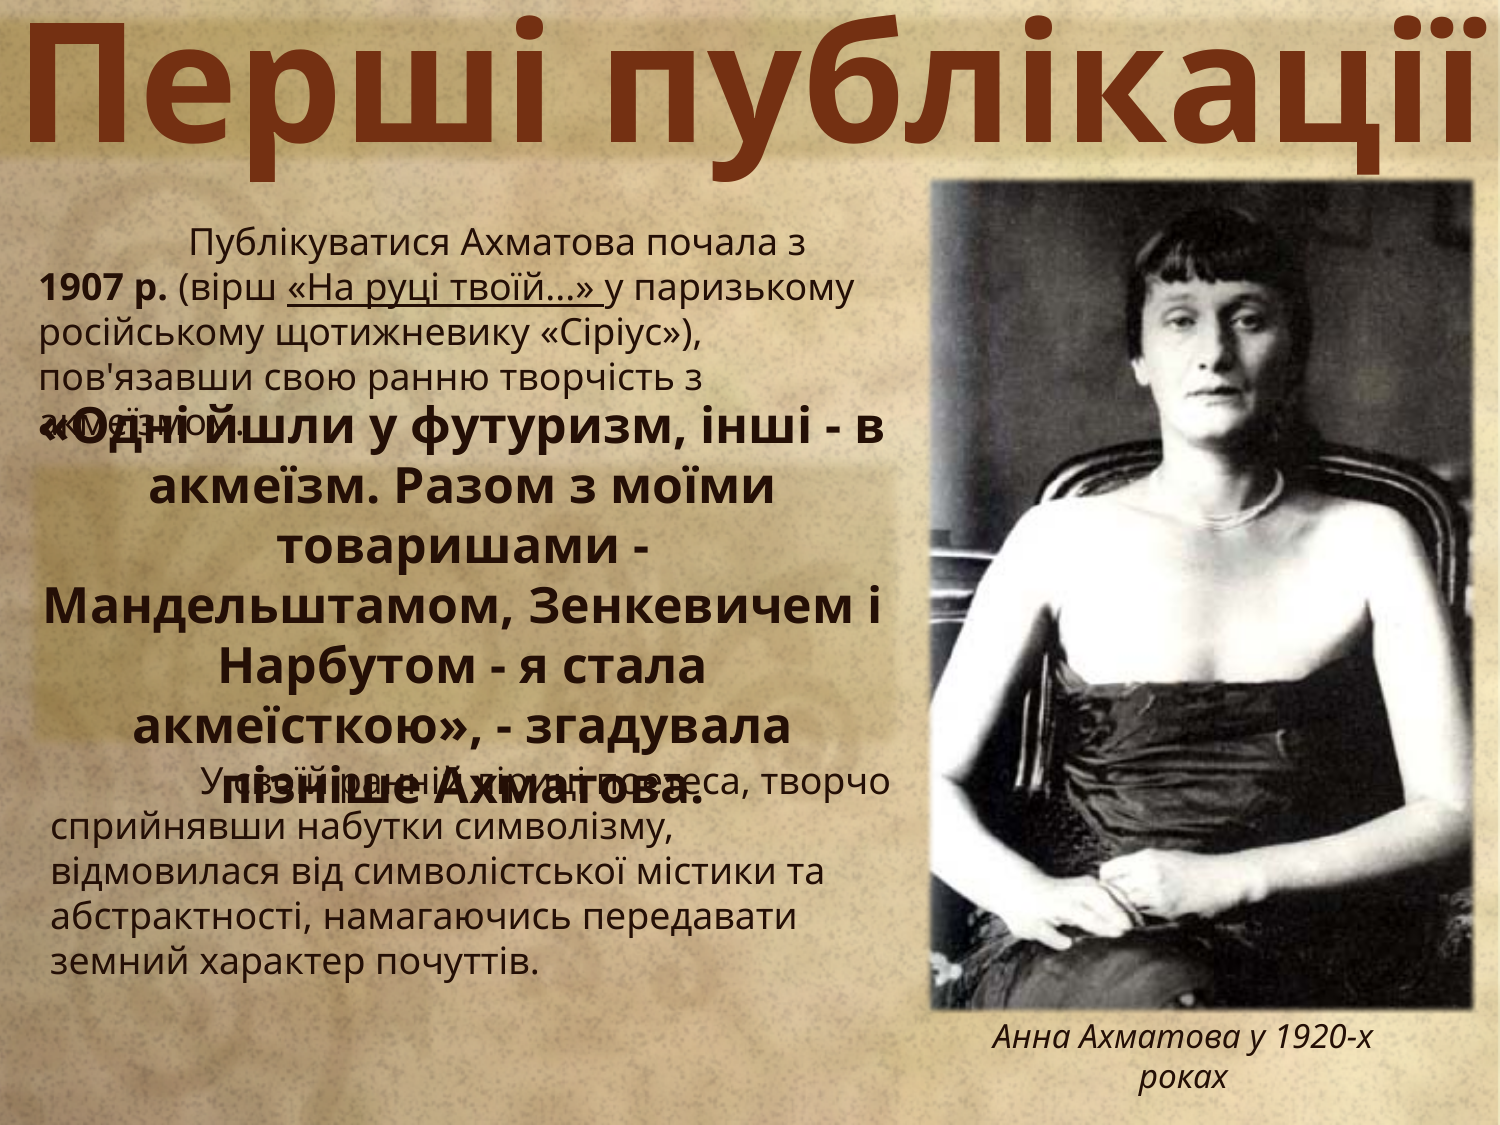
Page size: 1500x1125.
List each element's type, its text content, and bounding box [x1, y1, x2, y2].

text_box Анна Ахматова у 1920-х роках [972, 1023, 1395, 1103]
text_box «Одні йшли у футуризм, інші - в акмеїзм. Разом з моїми товаришами - Мандельштамом, Зенкевичем і Нарбутом - я стала акмеїсткою», - згадувала пізніше Ахматова. [39, 472, 889, 737]
text_box Публікуватися Ахматова почала з 1907 р. (вірш «На руці твоїй...» у паризькому російському щотижневику «Сіріус»), пов'язавши свою ранню творчість з акмеїзмом. [23, 210, 914, 451]
text_box У своїй ранній ліриці поетеса, творчо сприйнявши набутки символізму, відмовилася від символістської містики та абстрактності, намагаючись передавати земний характер почуттів. [35, 749, 914, 990]
title Перші публікації [0, 0, 1500, 153]
picture [0, 167, 1500, 1125]
